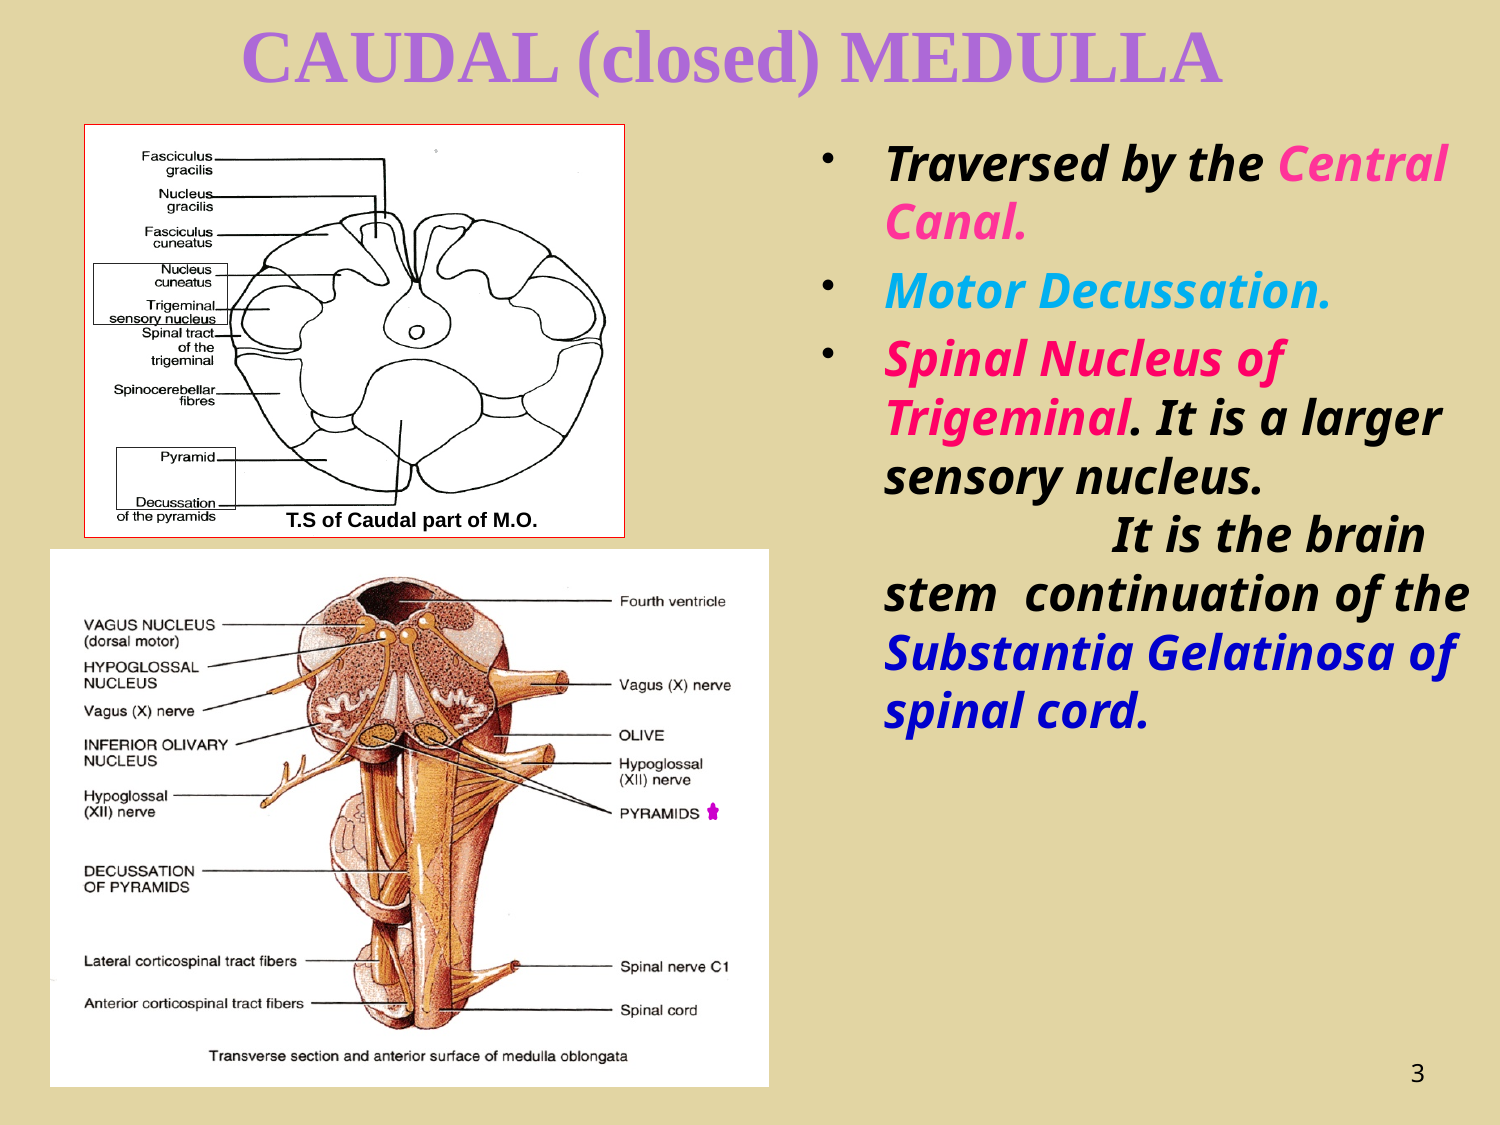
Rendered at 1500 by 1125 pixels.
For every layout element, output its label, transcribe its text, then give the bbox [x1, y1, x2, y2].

text_box CAUDAL (closed) MEDULLA [202, 0, 1263, 105]
list Traversed by the Central Canal. Motor Decussation. Spinal Nucleus of Trigeminal. It is a larger sensory nucleus. It is the brain stem continuation of the Substantia Gelatinosa of spinal cord. [787, 124, 1488, 763]
picture [84, 125, 624, 537]
picture [49, 549, 769, 1087]
slide_number 3 [1074, 1024, 1425, 1100]
